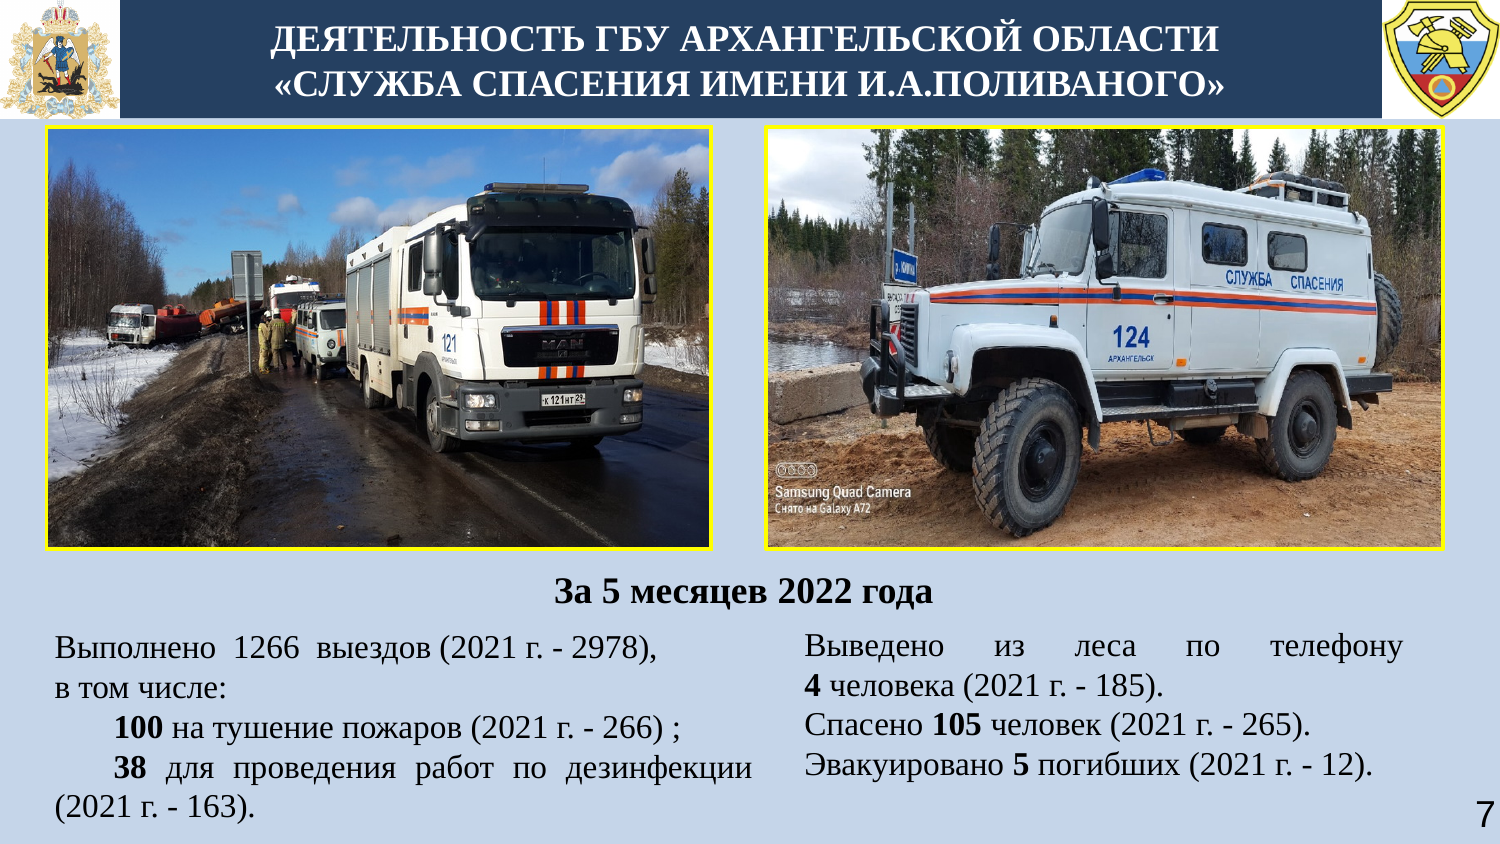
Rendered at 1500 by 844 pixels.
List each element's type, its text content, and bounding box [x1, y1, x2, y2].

picture [0, 0, 120, 119]
text_box 7 [1460, 783, 1500, 843]
text_box ДЕЯТЕЛЬНОСТЬ ГБУ АРХАНГЕЛЬСКОЙ ОБЛАСТИ «СЛУЖБА СПАСЕНИЯ ИМЕНИ И.А.ПОЛИВАНОГО» [121, 0, 1379, 119]
picture [1381, 0, 1500, 119]
text_box Выведено из леса по телефону 4 человека (2021 г. - 185). Спасено 105 человек (2021 г. - 265). Эвакуировано 5 погибших (2021 г. - 12). [789, 615, 1469, 835]
text_box За 5 месяцев 2022 года [368, 558, 1119, 618]
picture [48, 128, 710, 548]
text_box Выполнено 1266 выездов (2021 г. - 2978), в том числе: 100 на тушение пожаров (2021 г. - 266) ; 38 для проведения работ по дезинфекции (2021 г. - 163). [39, 617, 768, 832]
picture [767, 128, 1442, 548]
